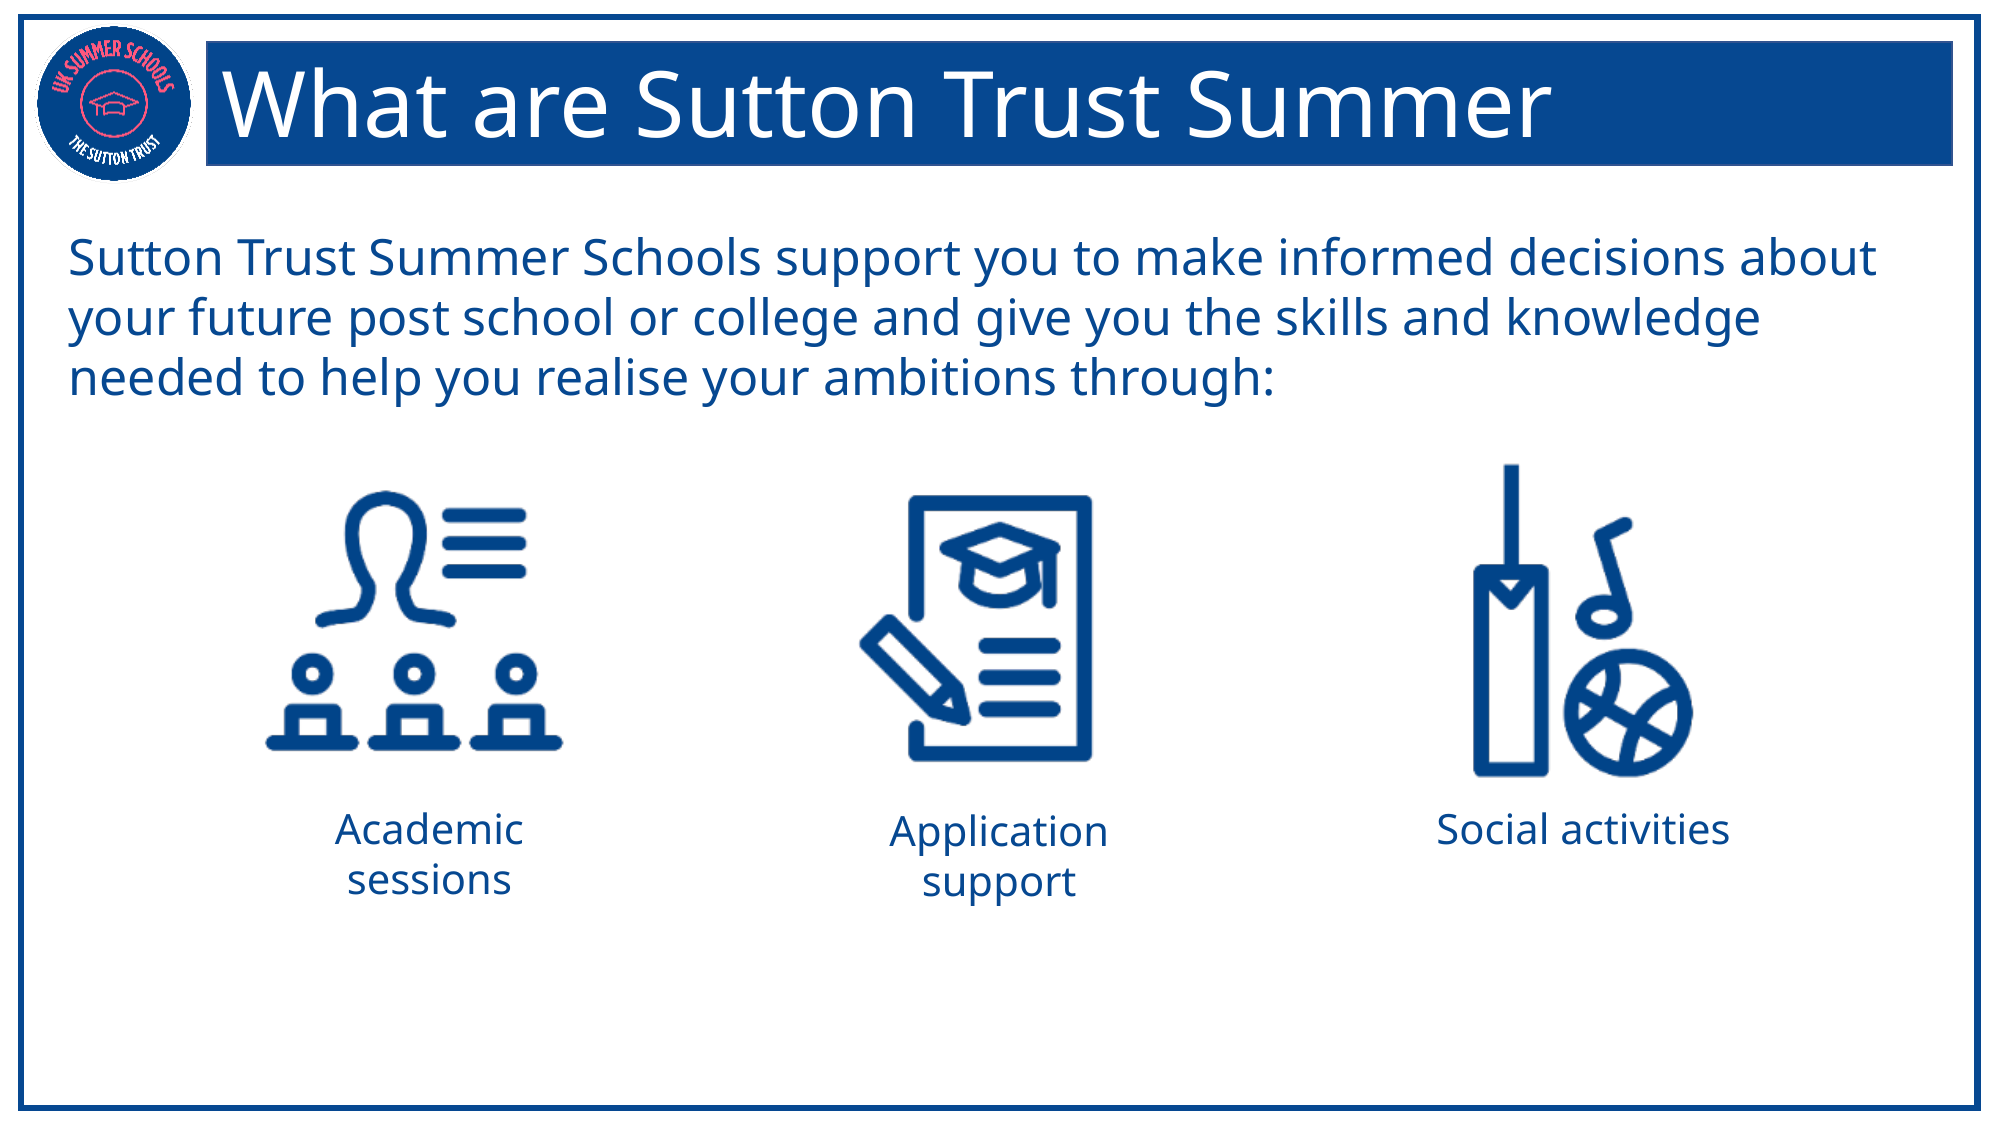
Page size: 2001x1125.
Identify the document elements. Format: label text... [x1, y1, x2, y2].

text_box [209, 414, 1789, 863]
text_box [20, 16, 1978, 1109]
text_box Sutton Trust Summer Schools support you to make informed decisions about your future post school or college and give you the skills and knowledge needed to help you realise your ambitions through: [53, 217, 1953, 413]
picture [30, 19, 198, 188]
